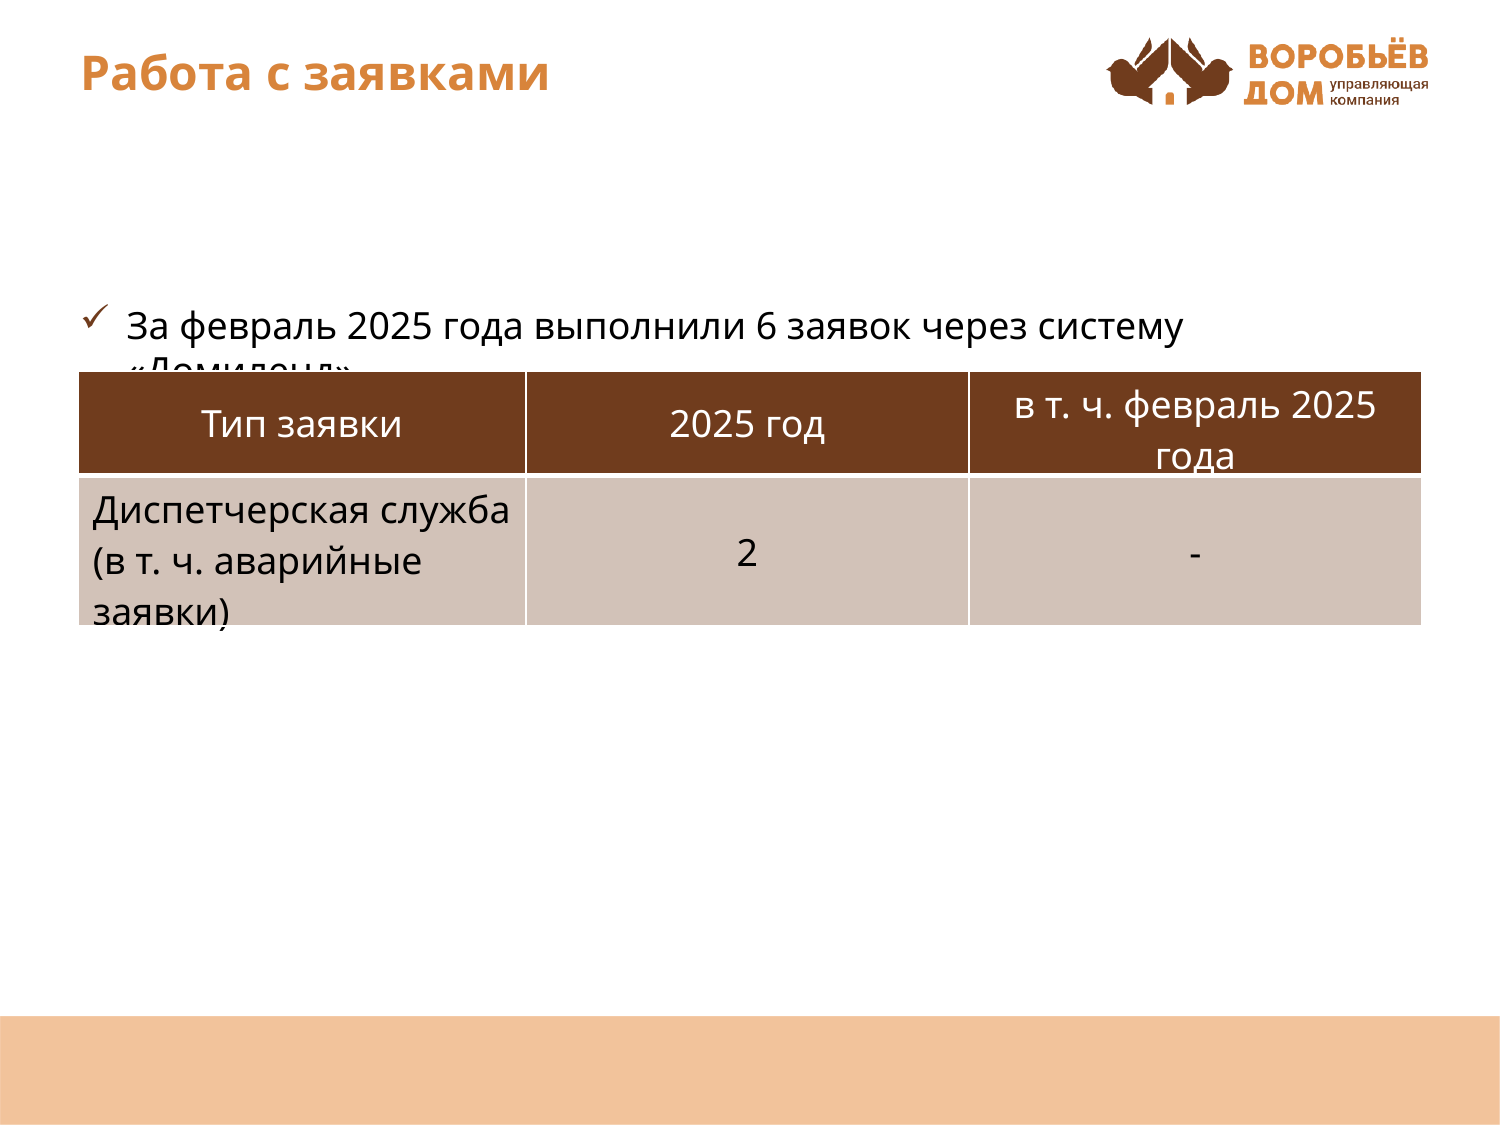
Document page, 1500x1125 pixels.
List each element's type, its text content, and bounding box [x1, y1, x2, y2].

picture [1105, 37, 1428, 106]
text_box Работа с заявками [64, 22, 1438, 120]
table_header Тип заявки [79, 372, 525, 473]
table_header 2025 год [527, 372, 968, 473]
picture [0, 1016, 1500, 1125]
text_box За февраль 2025 года выполнили 6 заявок через систему «Домиленд» [64, 295, 1321, 400]
table_cell - [970, 478, 1421, 625]
table_cell Диспетчерская служба (в т. ч. аварийные заявки) [79, 478, 525, 625]
table_header в т. ч. февраль 2025 года [970, 372, 1421, 473]
table_cell 2 [527, 478, 968, 625]
